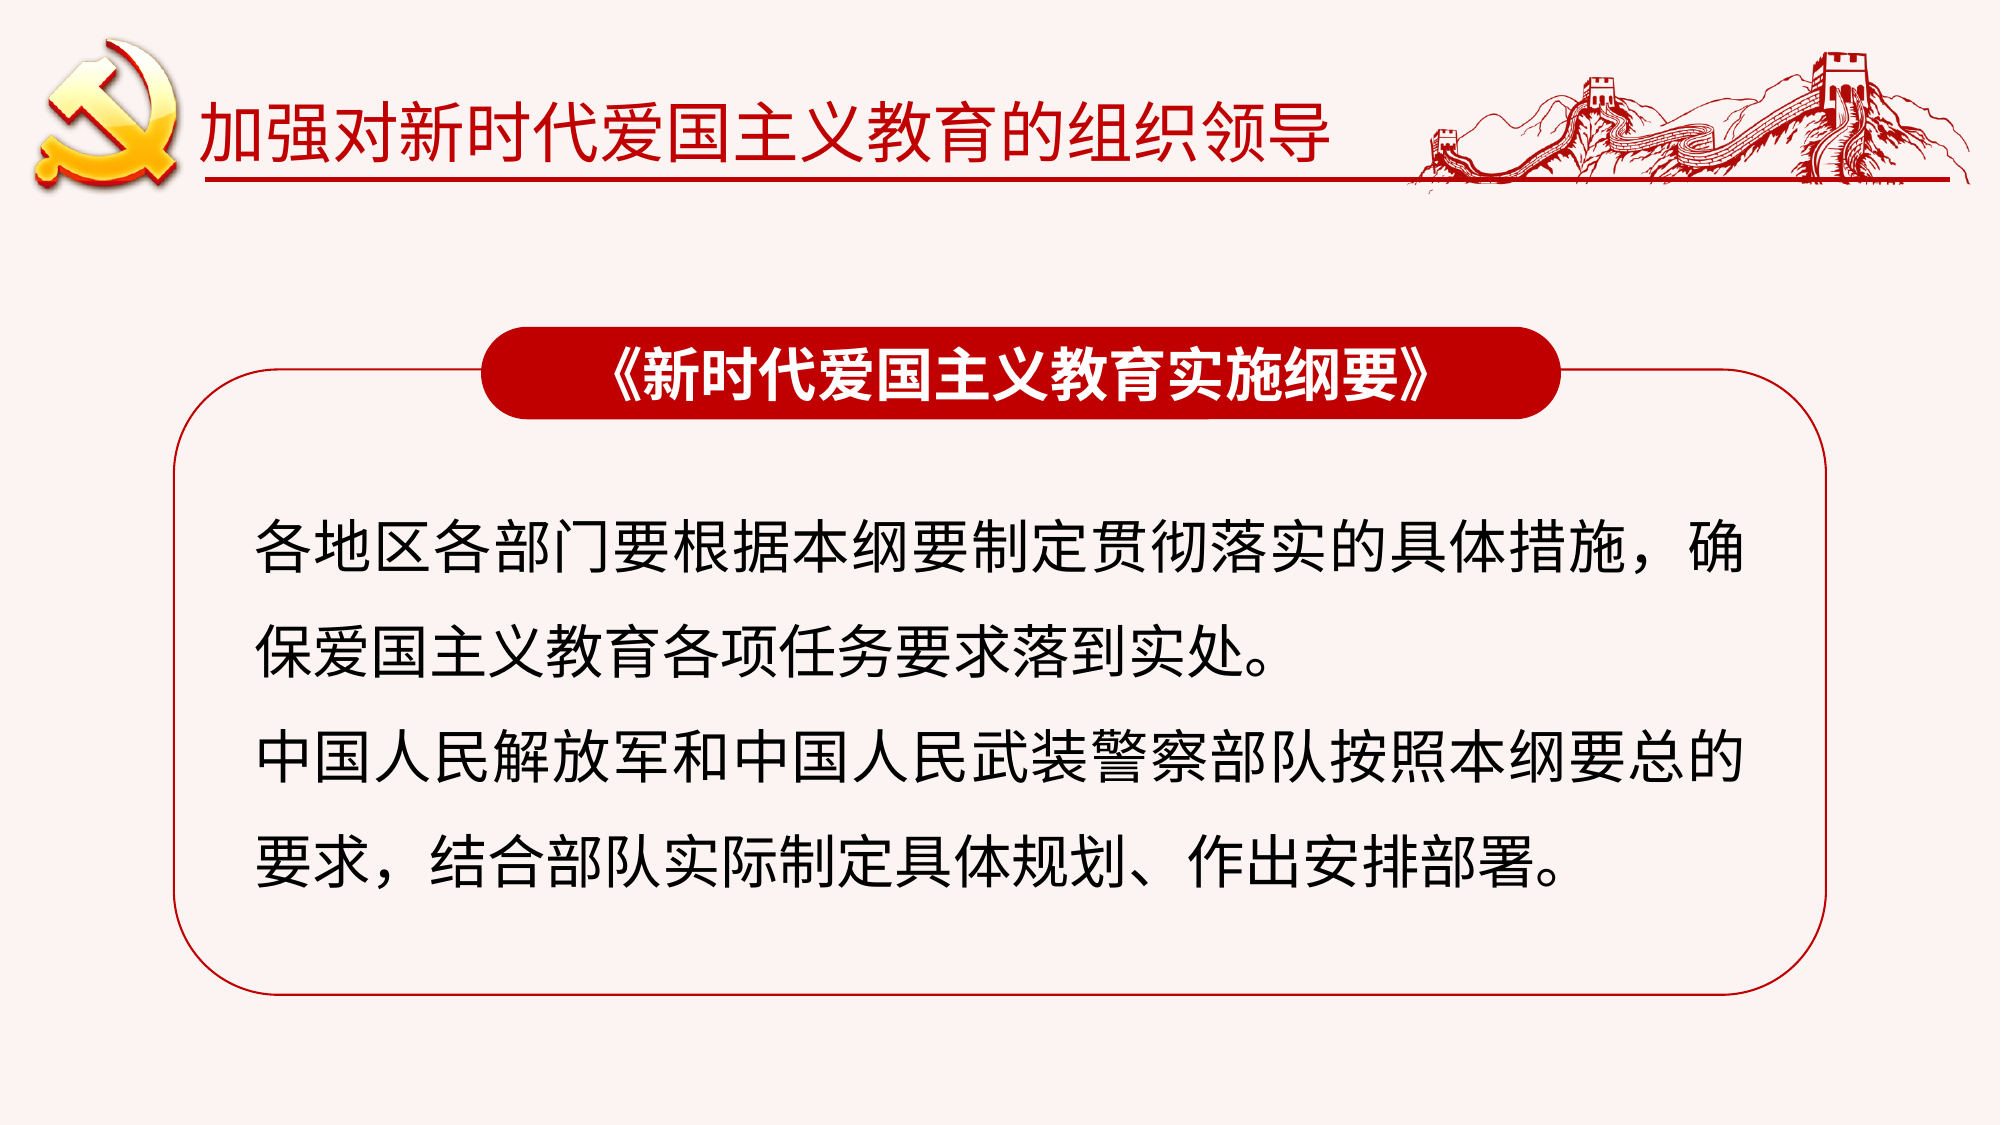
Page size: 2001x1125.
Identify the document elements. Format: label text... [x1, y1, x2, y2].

text_box [172, 368, 1827, 996]
text_box 各地区各部门要根据本纲要制定贯彻落实的具体措施，确保爱国主义教育各项任务要求落到实处。 中国人民解放军和中国人民武装警察部队按照本纲要总的要求，结合部队实际制定具体规划、作出安排部署。 [239, 467, 1761, 903]
picture [1401, 32, 1971, 194]
text_box 《新时代爱国主义教育实施纲要》 [481, 326, 1562, 420]
picture [29, 34, 185, 198]
text_box 加强对新时代爱国主义教育的组织领导 [185, 83, 1349, 179]
